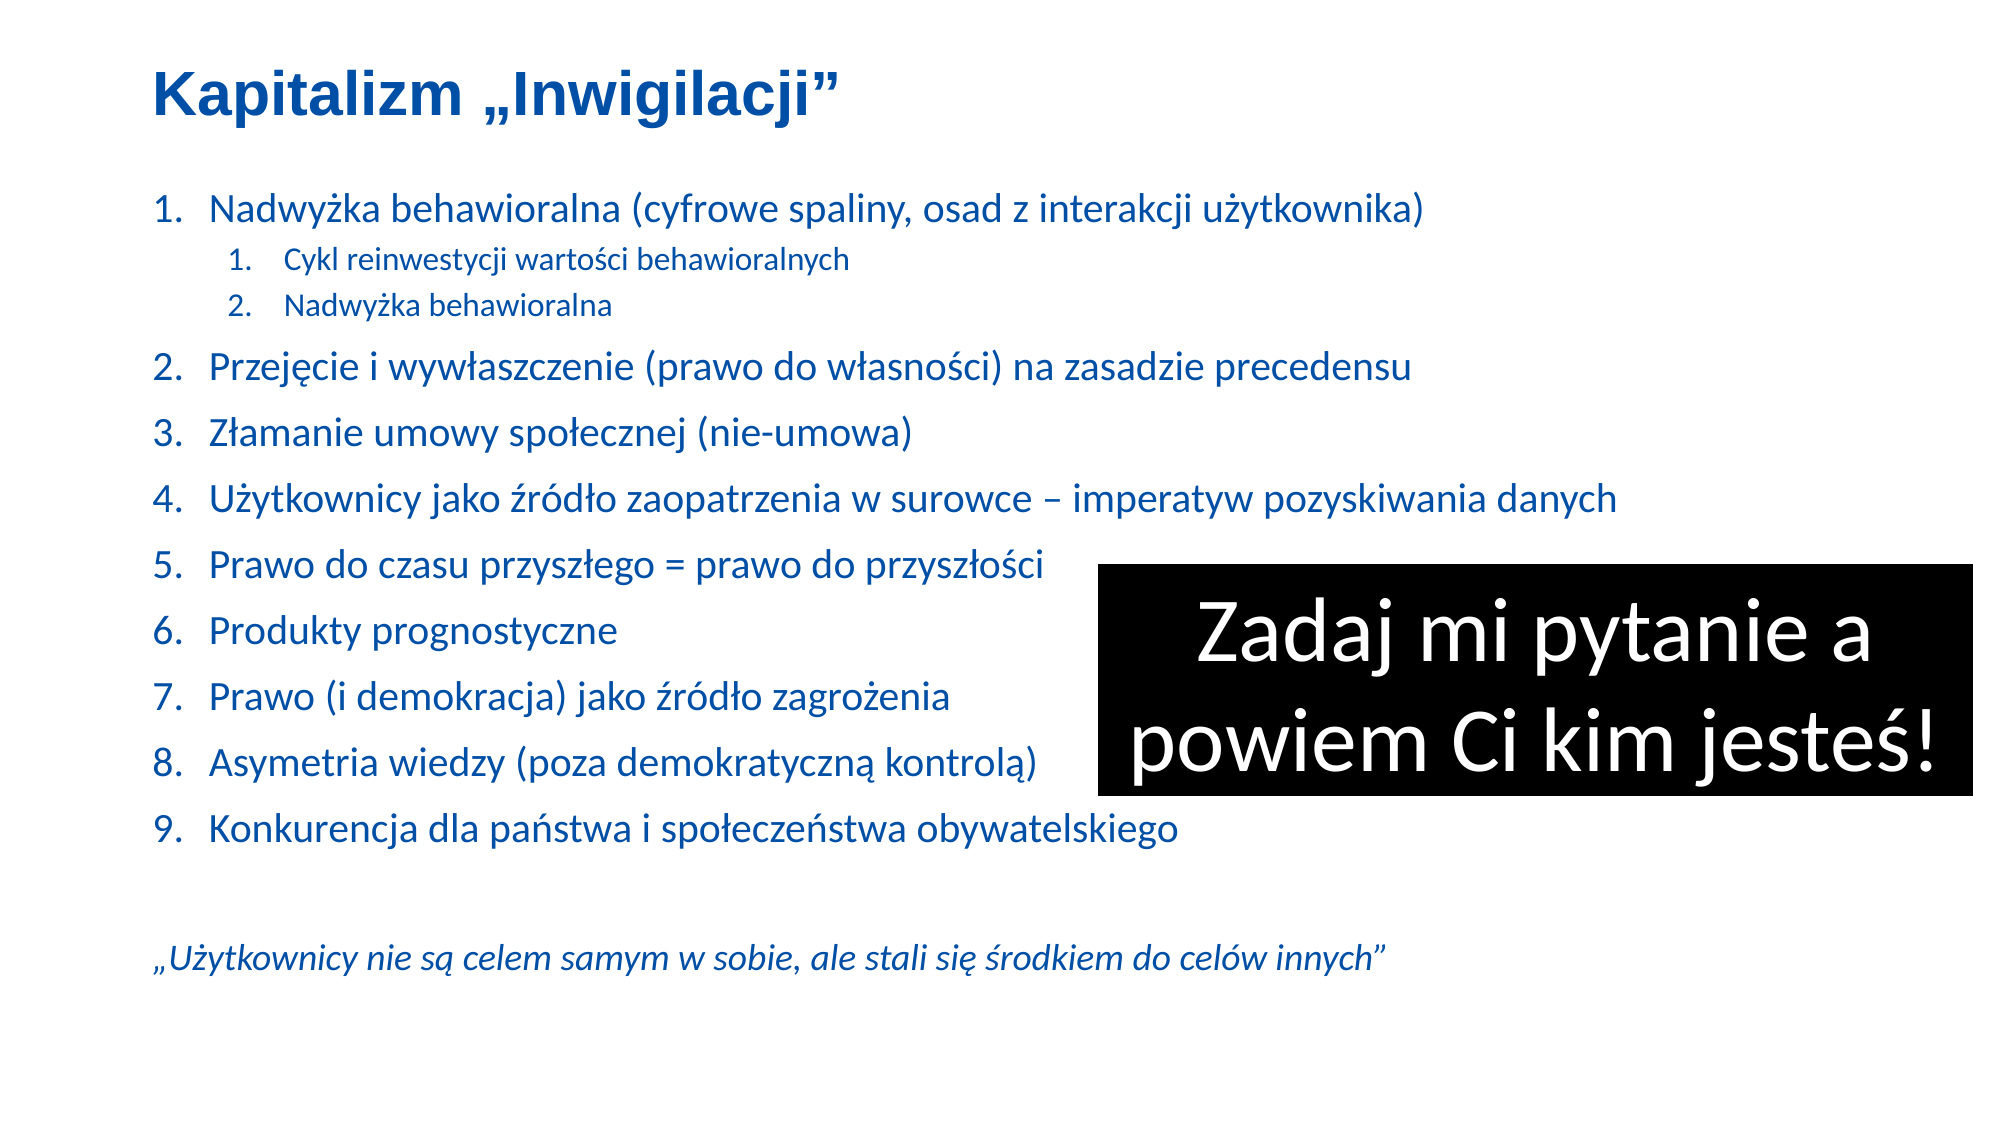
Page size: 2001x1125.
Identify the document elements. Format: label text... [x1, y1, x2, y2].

text_box Zadaj mi pytanie a powiem Ci kim jesteś! [1095, 561, 1976, 799]
title Kapitalizm „Inwigilacji” [137, 59, 1863, 132]
list Nadwyżka behawioralna (cyfrowe spaliny, osad z interakcji użytkownika) Cykl reinwestycji wartości behawioralnych Nadwyżka behawioralna Przejęcie i wywłaszczenie (prawo do własności) na zasadzie precedensu Złamanie umowy społecznej (nie-umowa) Użytkownicy jako źródło zaopatrzenia w surowce – imperatyw pozyskiwania danych Prawo do czasu przyszłego = prawo do przyszłości Produkty prognostyczne Prawo (i demokracja) jako źródło zagrożenia Asymetria wiedzy (poza demokratyczną kontrolą) Konkurencja dla państwa i społeczeństwa obywatelskiego „Użytkownicy nie są celem samym w sobie, ale stali się środkiem do celów innych” [137, 178, 1782, 1038]
